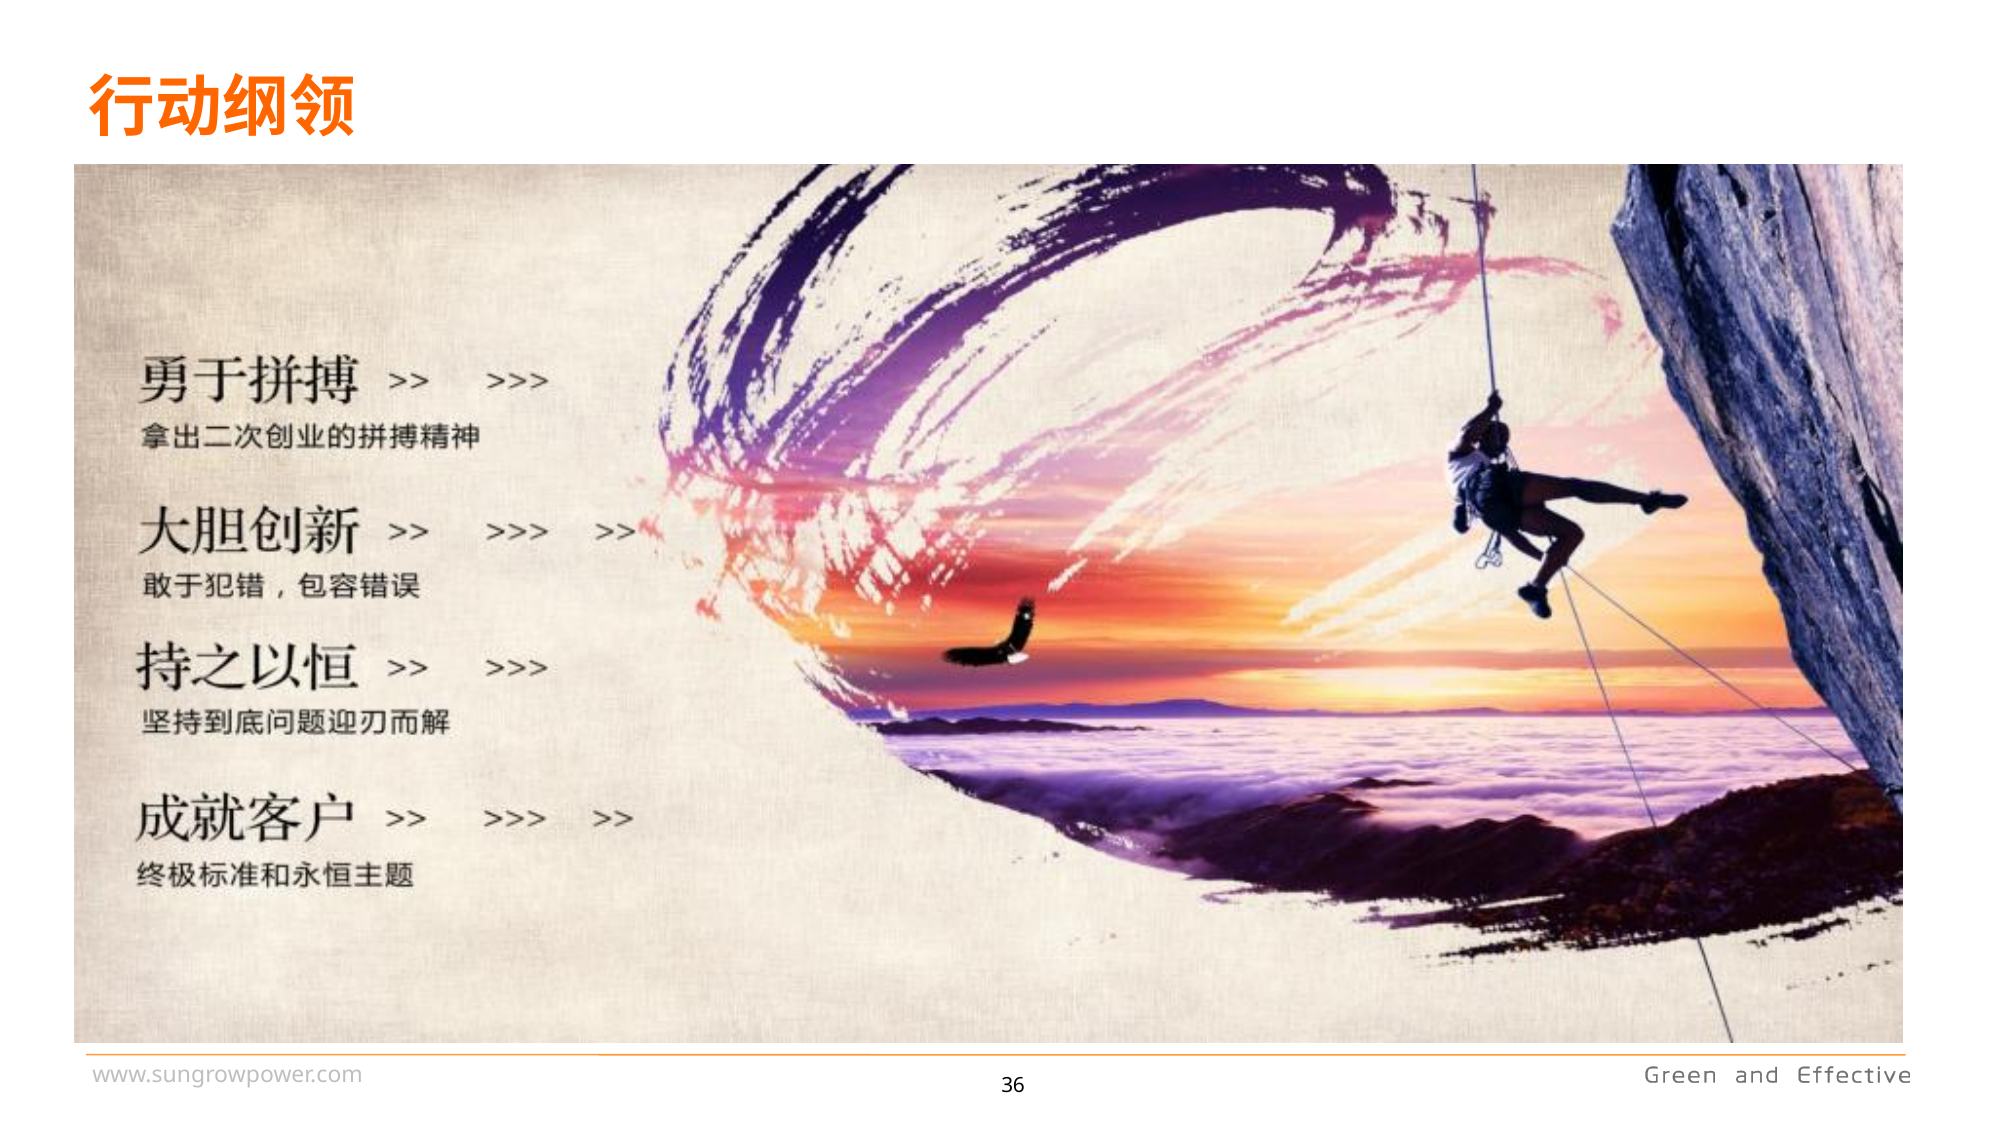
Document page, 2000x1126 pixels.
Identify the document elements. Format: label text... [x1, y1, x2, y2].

picture [1645, 1066, 1910, 1083]
picture [73, 163, 1903, 1044]
text_box 行动纲领 [73, 56, 1832, 152]
